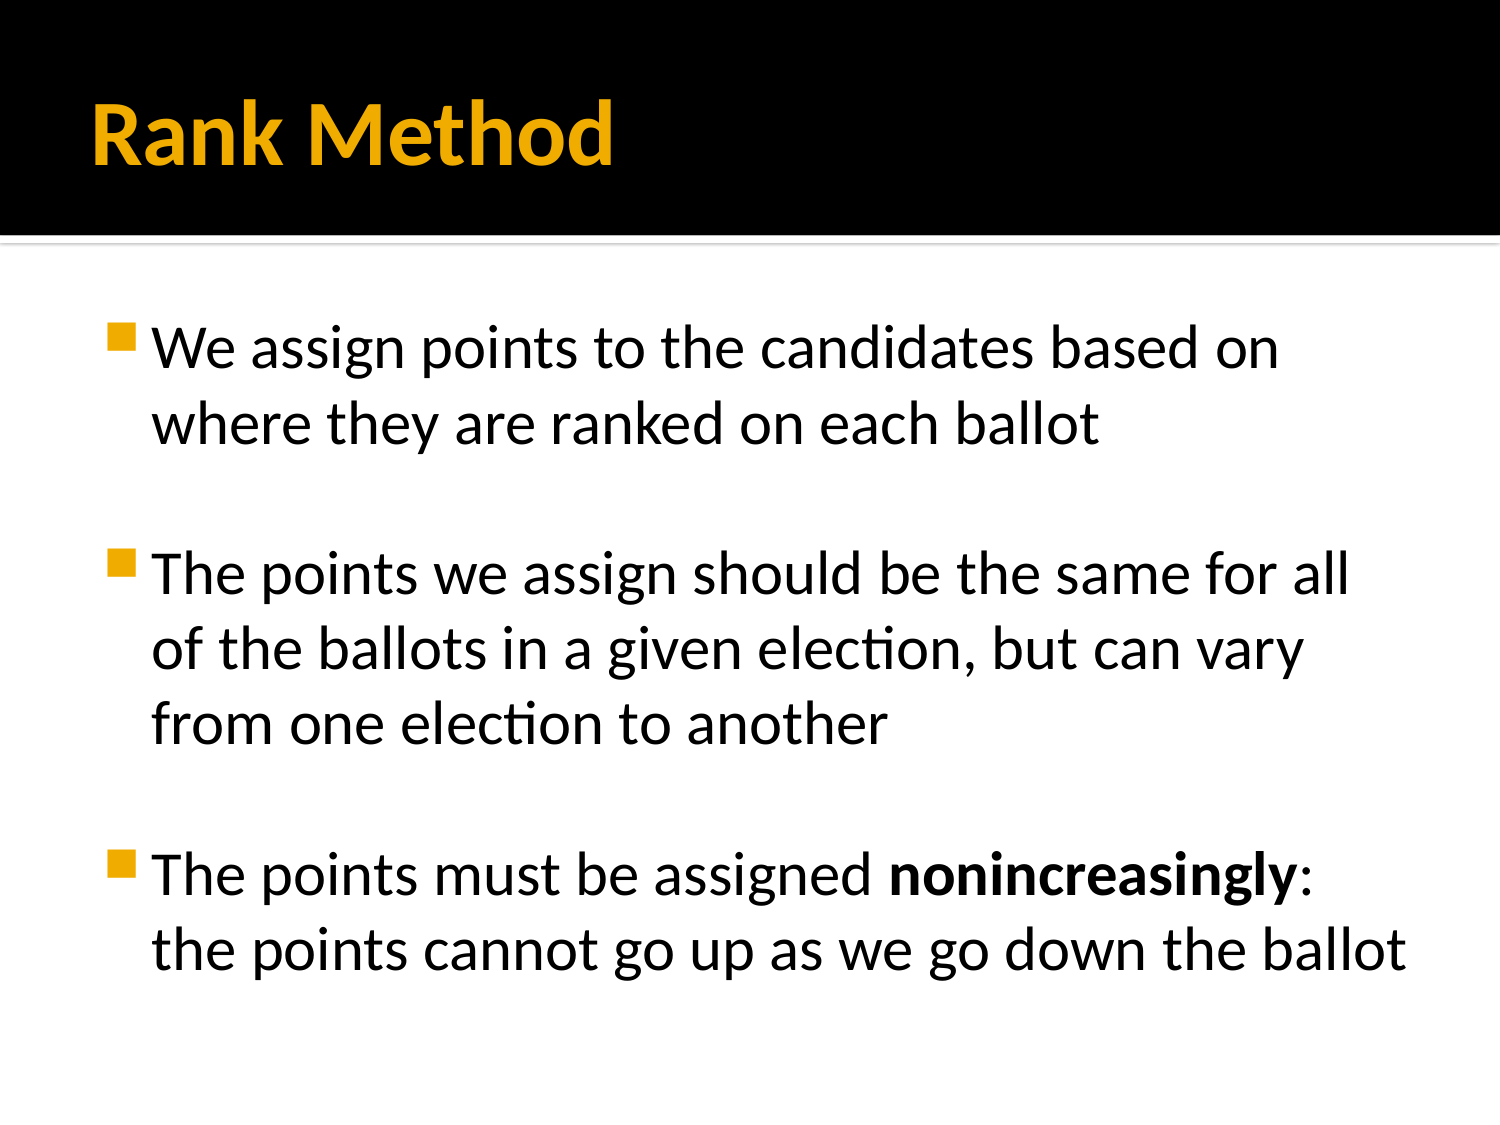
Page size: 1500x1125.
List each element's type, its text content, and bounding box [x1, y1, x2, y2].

title Rank Method [75, 25, 1425, 231]
list We assign points to the candidates based on where they are ranked on each ballot The points we assign should be the same for all of the ballots in a given election, but can vary from one election to another The points must be assigned nonincreasingly: the points cannot go up as we go down the ballot [75, 291, 1425, 1050]
